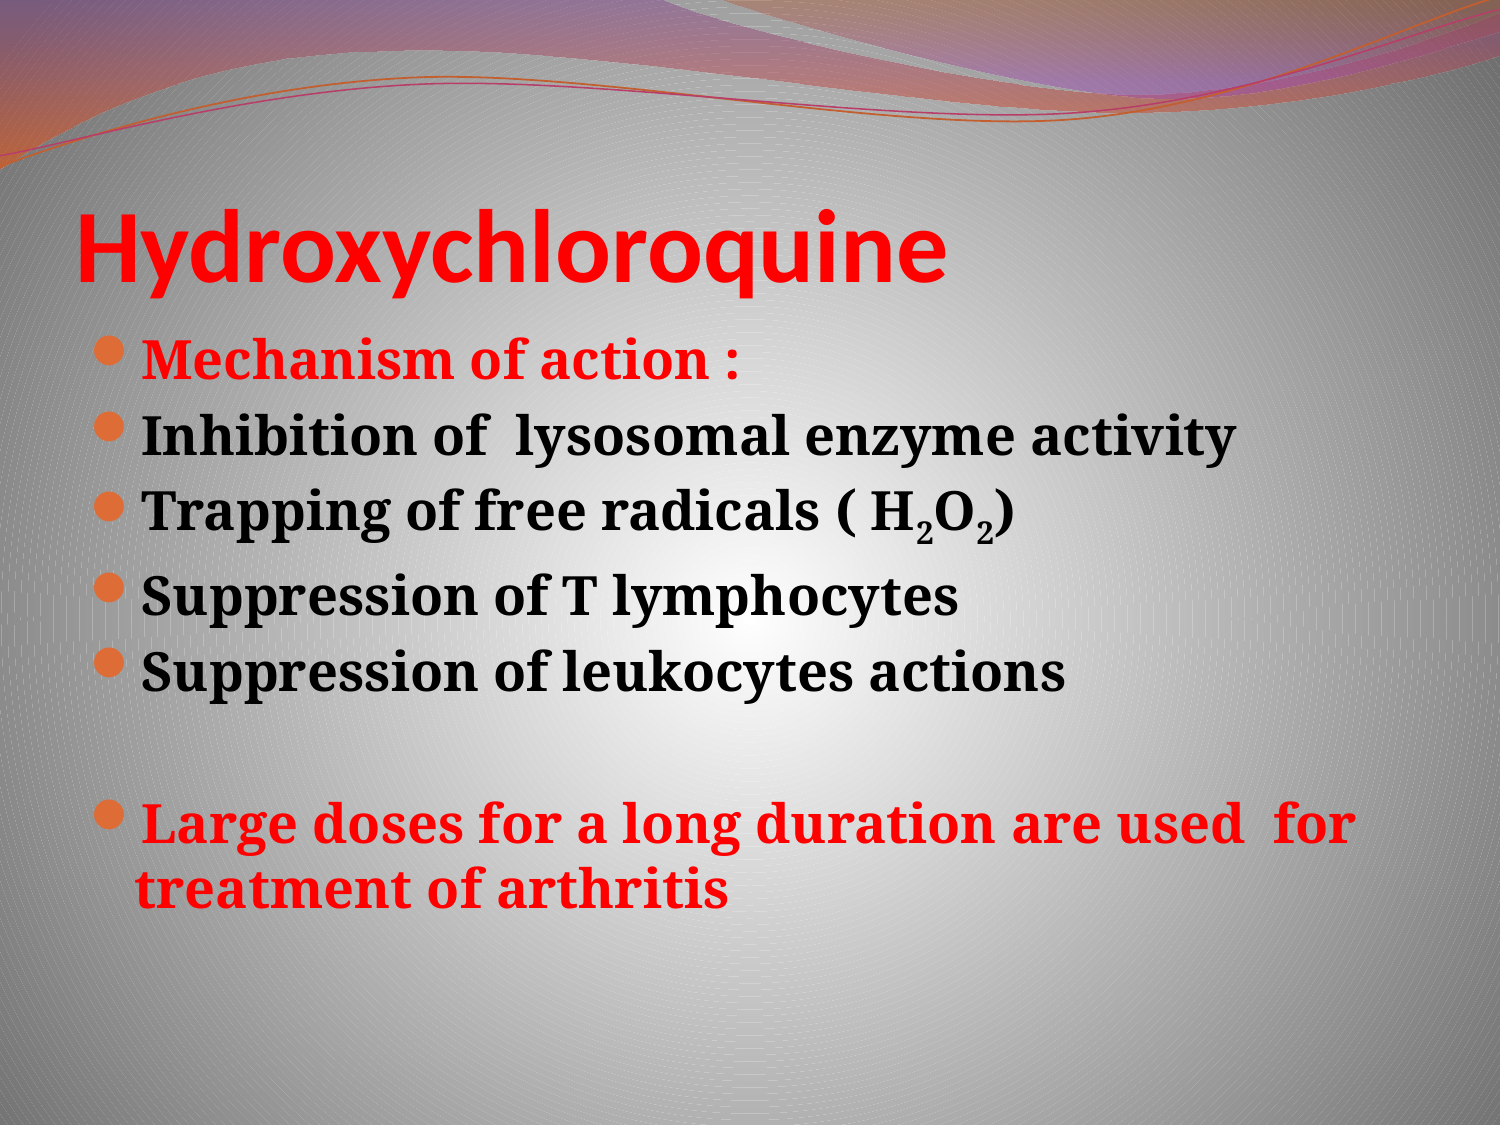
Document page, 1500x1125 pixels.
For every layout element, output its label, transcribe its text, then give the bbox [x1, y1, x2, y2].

title Hydroxychloroquine [75, 115, 1425, 303]
list Mechanism of action : Inhibition of lysosomal enzyme activity Trapping of free radicals ( H2O2) Suppression of T lymphocytes Suppression of leukocytes actions Large doses for a long duration are used for treatment of arthritis [75, 317, 1425, 1038]
